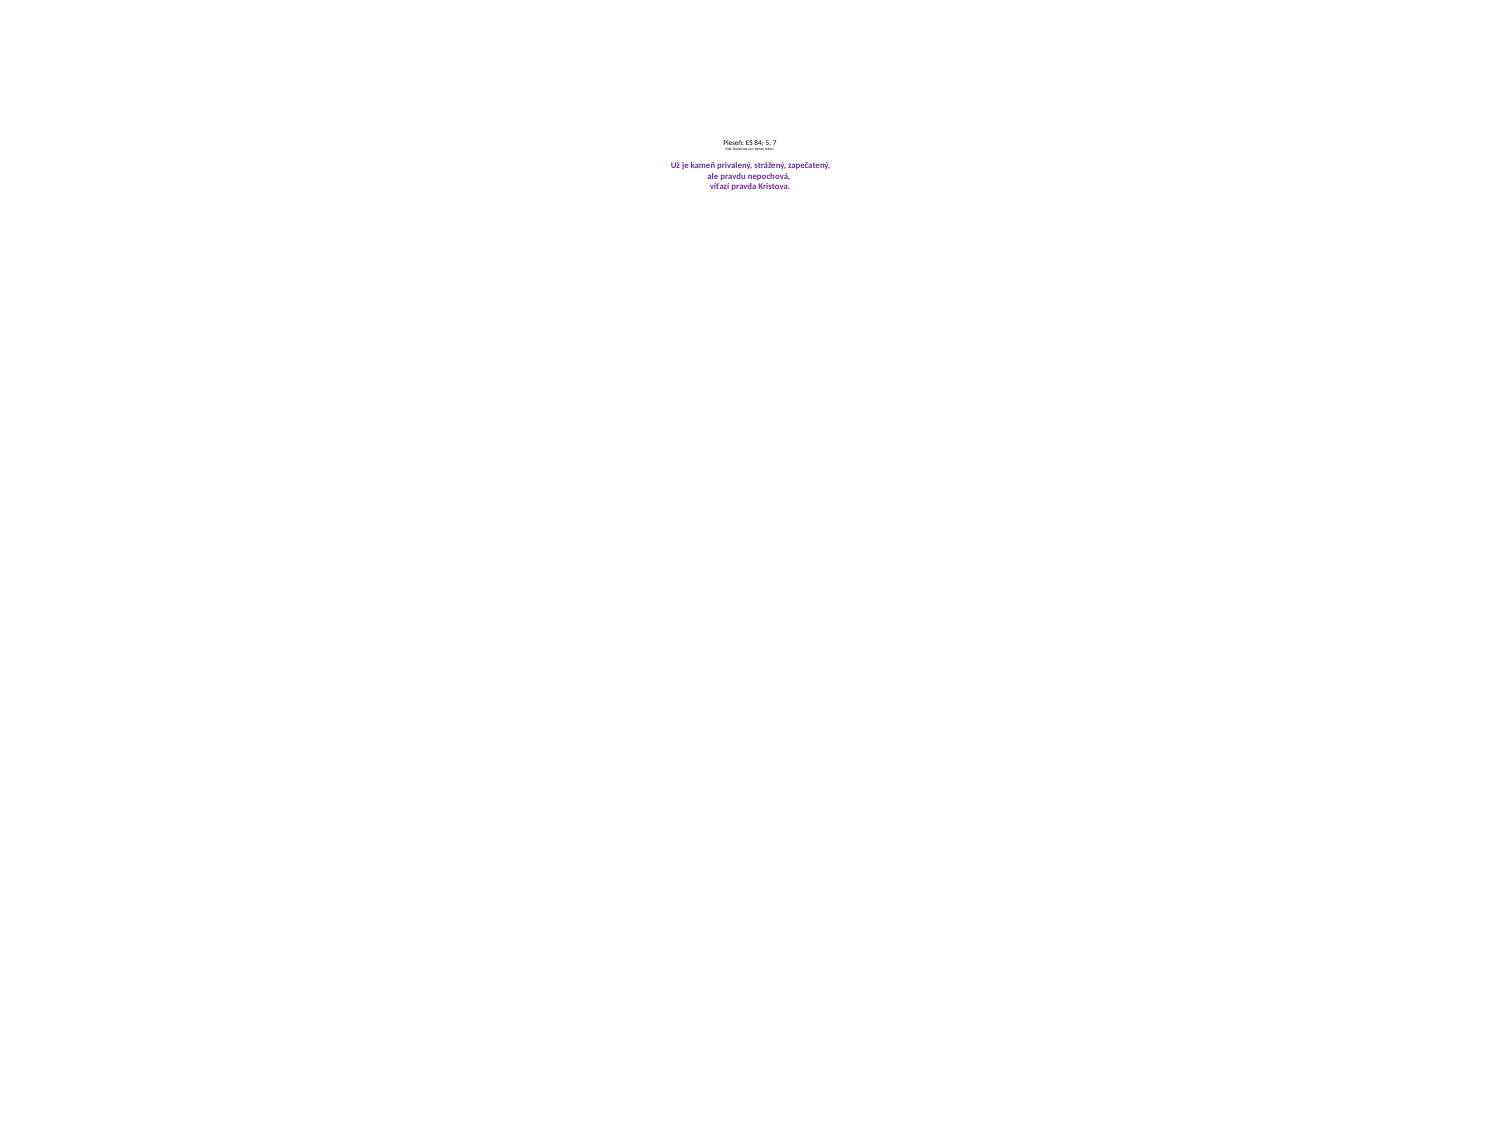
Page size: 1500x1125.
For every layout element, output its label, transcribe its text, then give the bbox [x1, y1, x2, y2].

title Pieseň: ES 84; 5, 7 Mel: Rozlúčme sa s týmto telom Už je kameň privalený, strážený, zapečatený, ale pravdu nepochová, víťazí pravda Kristova. [75, 45, 1425, 233]
